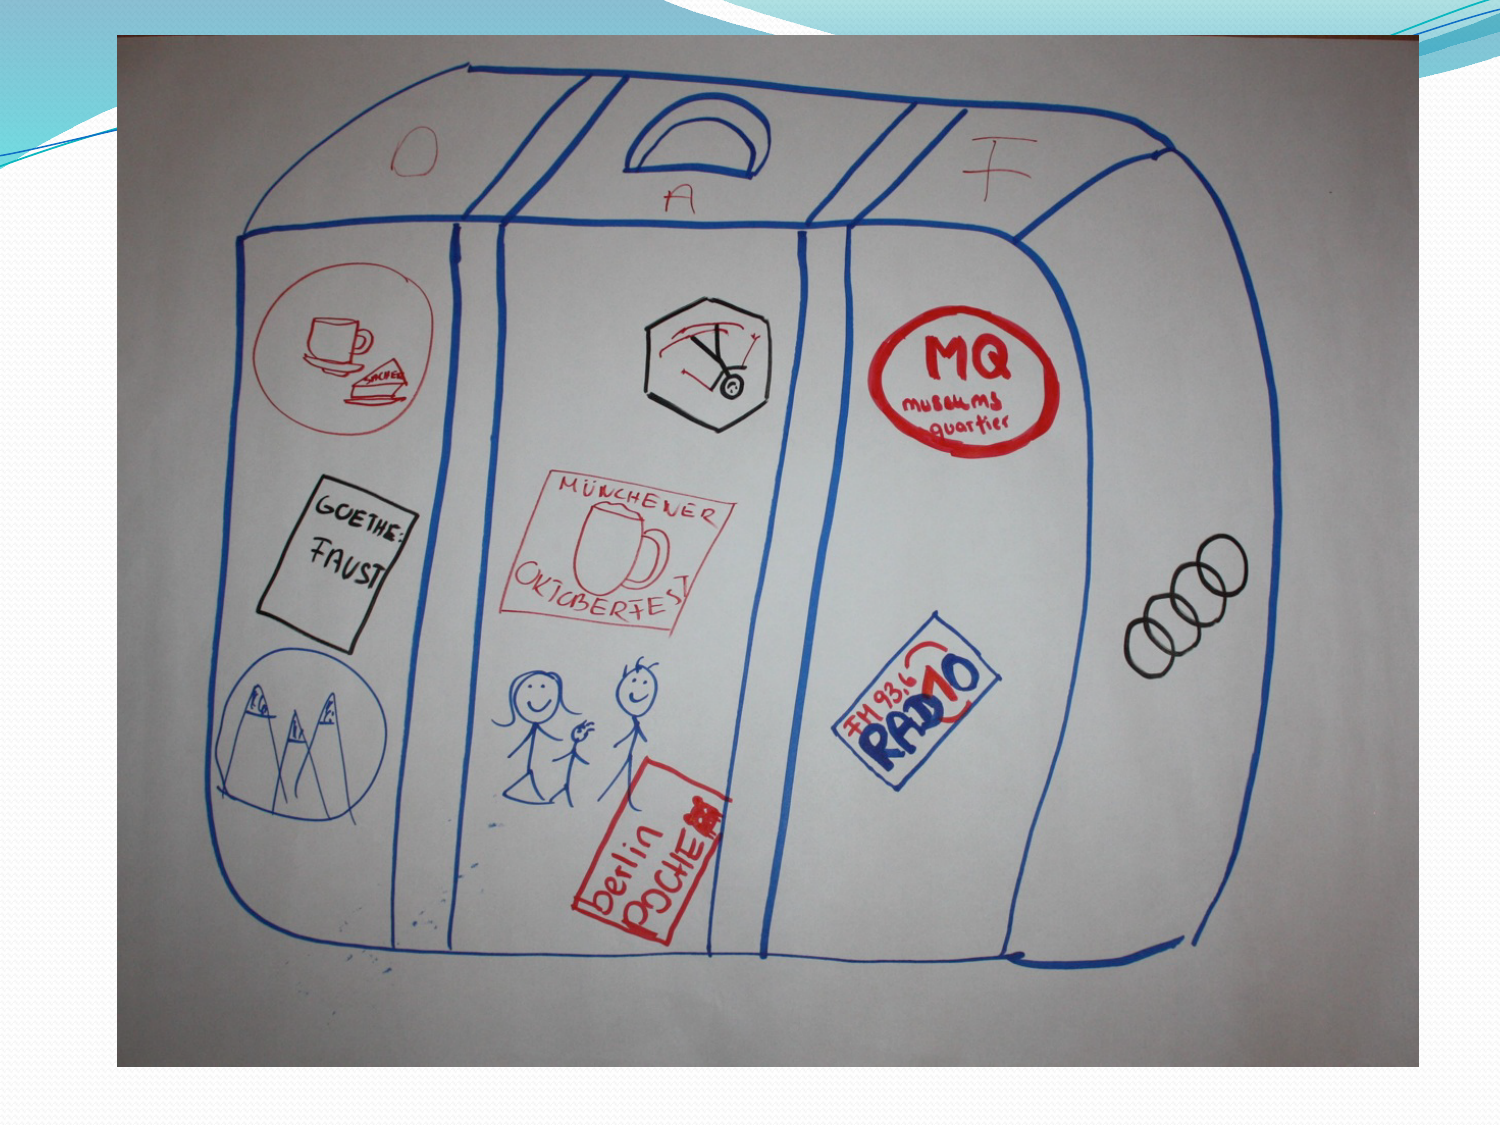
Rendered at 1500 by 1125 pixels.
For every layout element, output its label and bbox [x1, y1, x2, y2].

picture [116, 34, 1419, 1067]
